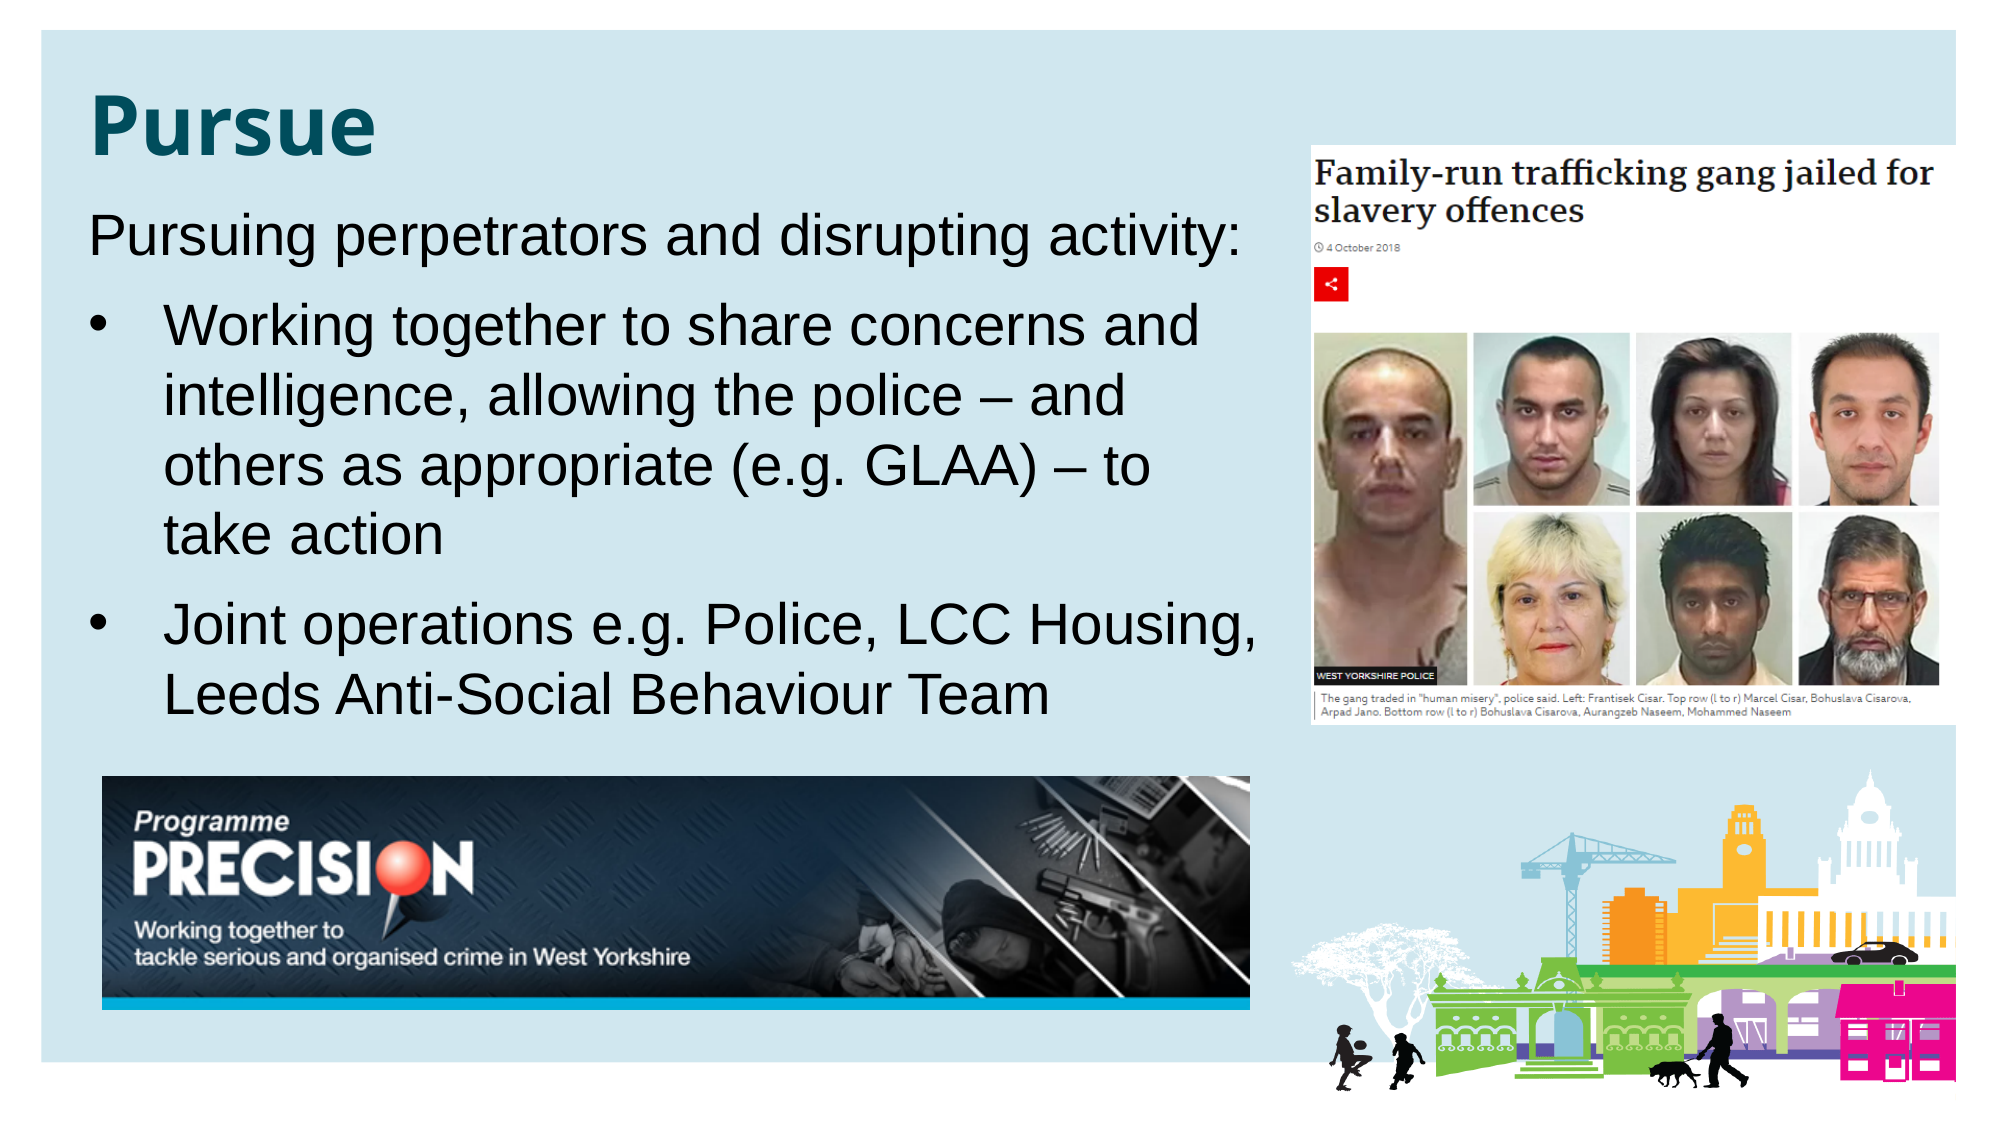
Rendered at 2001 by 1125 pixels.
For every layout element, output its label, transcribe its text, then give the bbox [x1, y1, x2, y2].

title Pursue [73, 28, 1874, 216]
picture [0, 0, 2001, 1125]
list Pursuing perpetrators and disrupting activity: Working together to share concerns and intelligence, allowing the police – and others as appropriate (e.g. GLAA) – to take action Joint operations e.g. Police, LCC Housing, Leeds Anti-Social Behaviour Team [73, 189, 1279, 1044]
